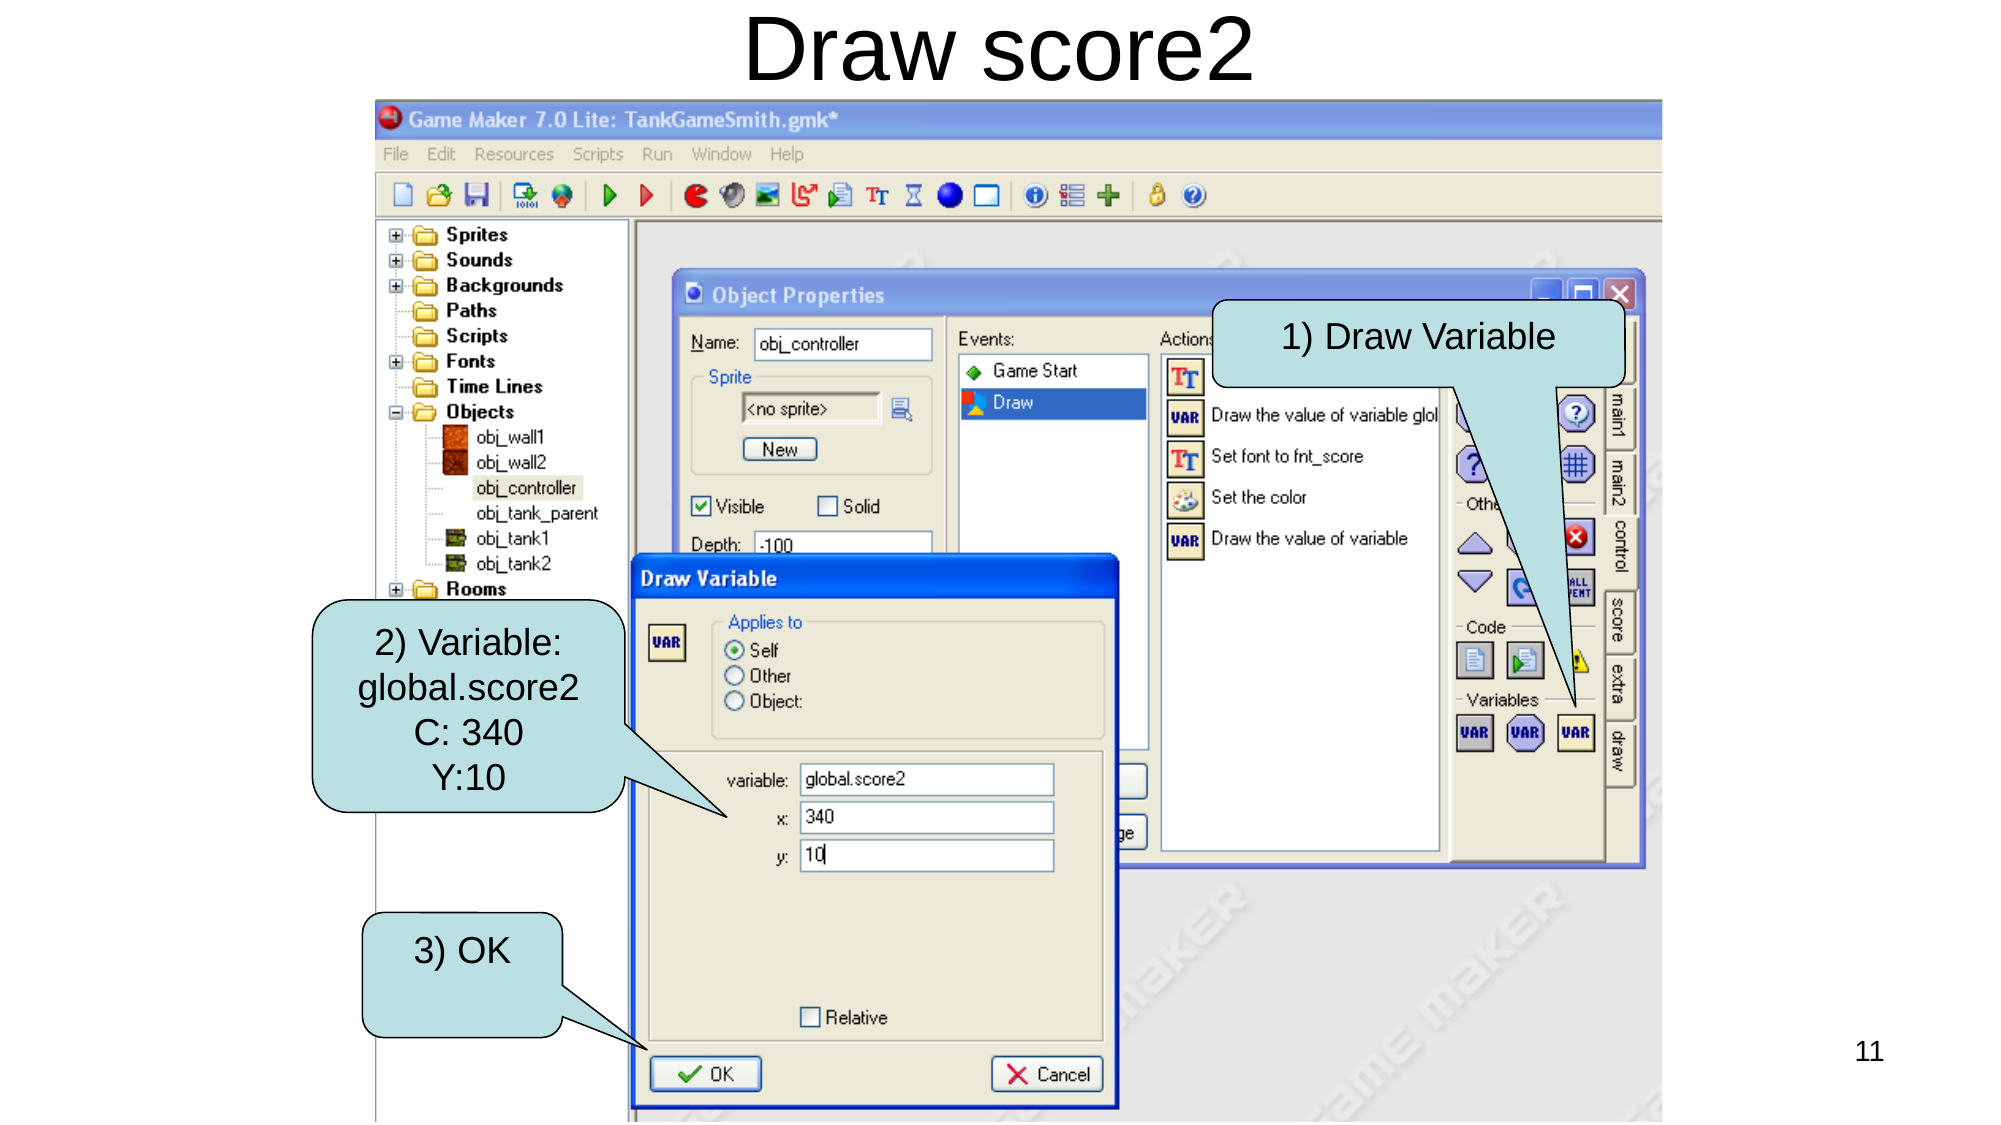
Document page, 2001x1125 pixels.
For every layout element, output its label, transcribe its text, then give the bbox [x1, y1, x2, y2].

title Draw score2 [324, 0, 1675, 138]
slide_number 11 [1665, 1024, 1900, 1103]
text_box 3) OK [362, 918, 369, 1032]
text_box 2) Variable: global.score2 C: 340 Y:10 [312, 599, 369, 813]
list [374, 99, 1663, 1123]
